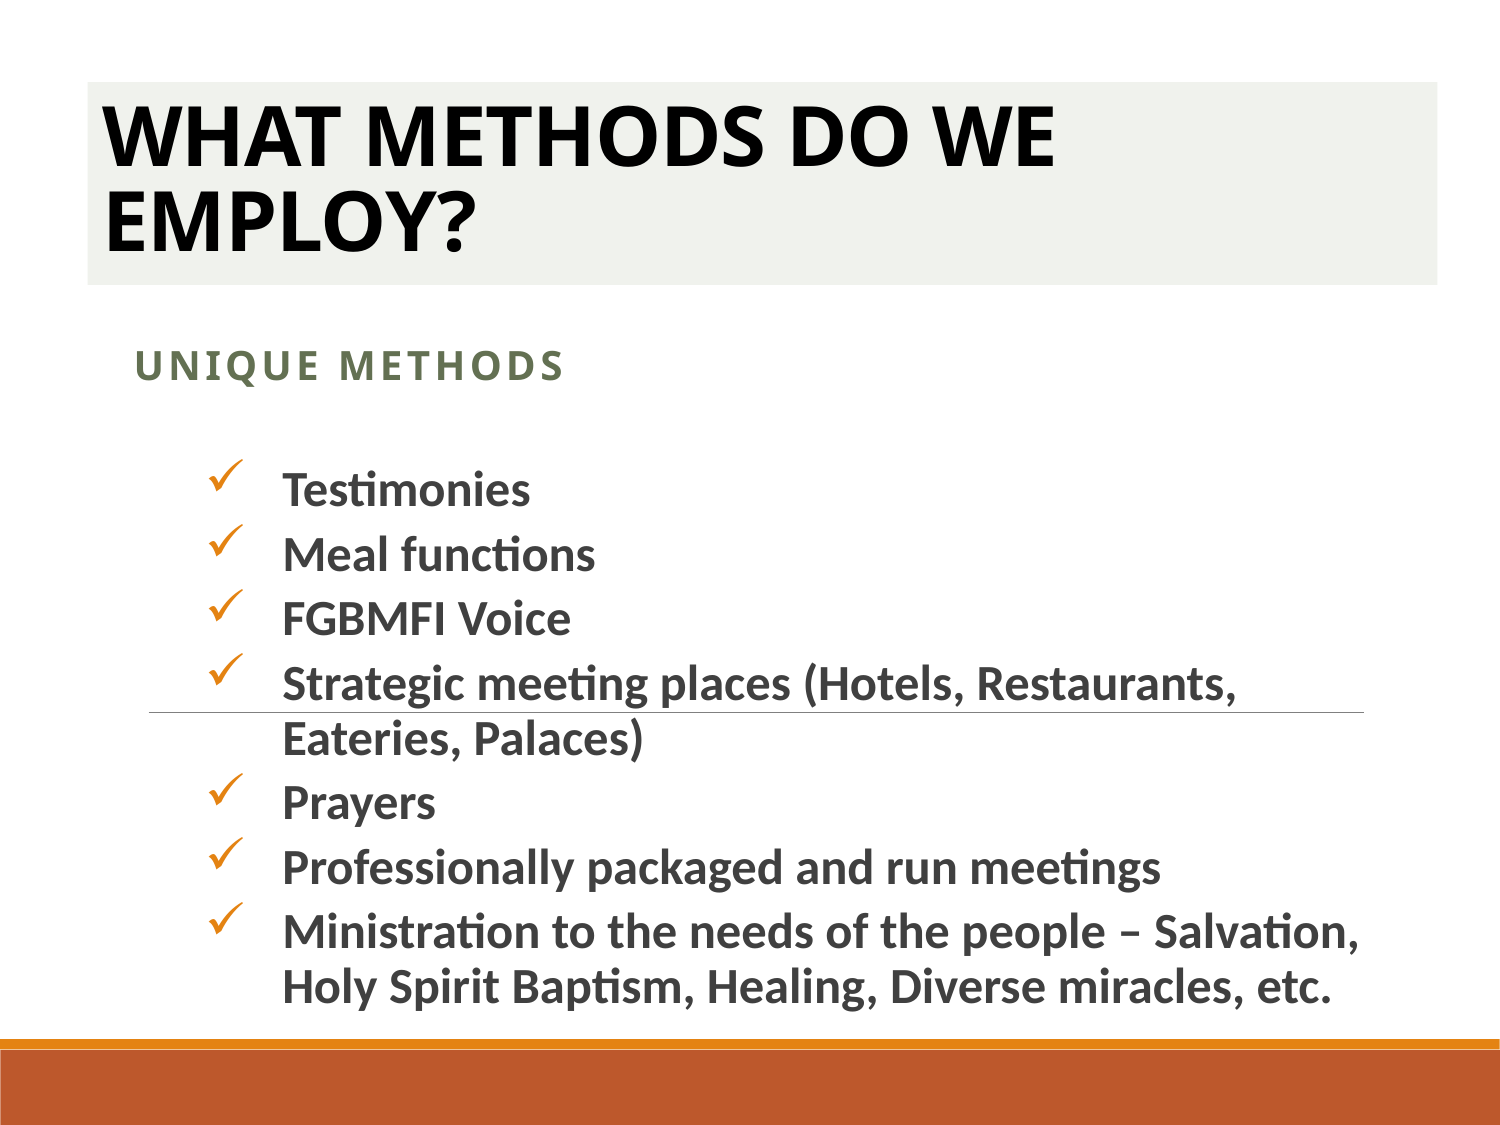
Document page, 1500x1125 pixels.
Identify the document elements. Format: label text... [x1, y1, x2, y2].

title WHAT METHODS DO WE EMPLOY? [86, 81, 1438, 286]
subtitle UNIQUE METHODS Testimonies Meal functions FGBMFI Voice Strategic meeting places (Hotels, Restaurants, Eateries, Palaces) Prayers Professionally packaged and run meetings Ministration to the needs of the people – Salvation, Holy Spirit Baptism, Healing, Diverse miracles, etc. [118, 337, 1394, 1038]
